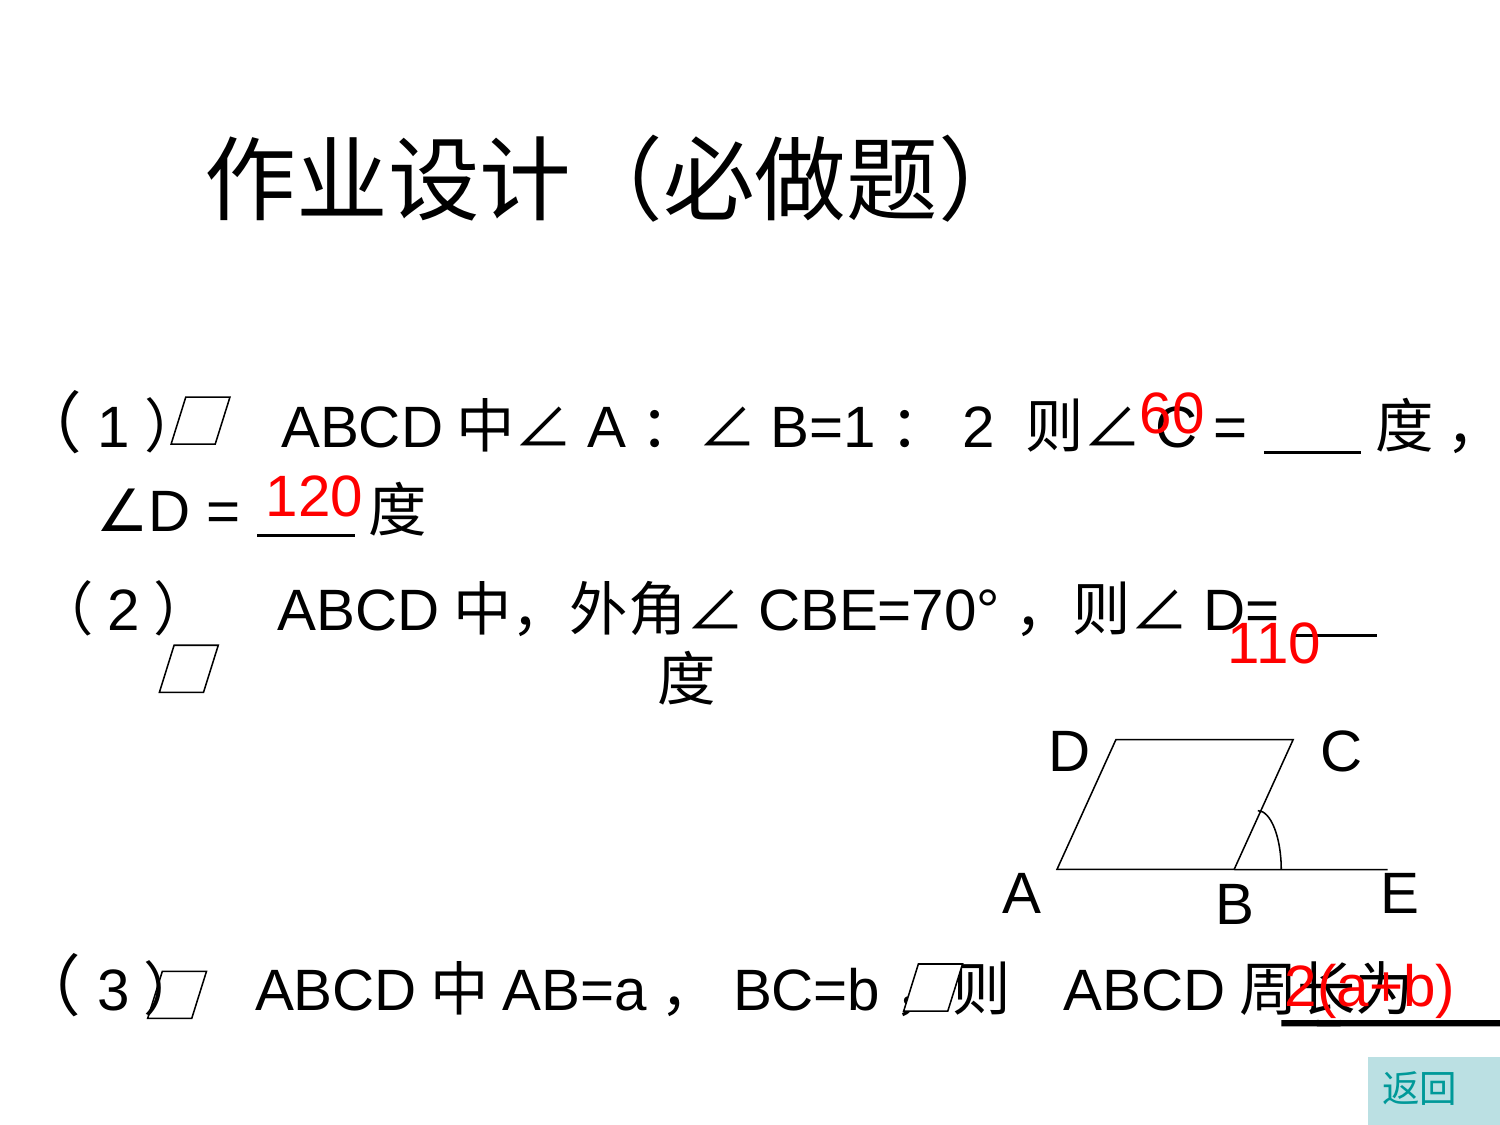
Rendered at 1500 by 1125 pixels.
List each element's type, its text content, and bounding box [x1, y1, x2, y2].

text_box 110 [1213, 597, 1336, 683]
text_box [171, 397, 230, 445]
list （1） ABCD中∠A：∠B=1：2 则∠C = 度 ， ∠D = 度 [0, 373, 1500, 563]
text_box 120 [250, 451, 379, 536]
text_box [0, 935, 1500, 1125]
text_box [159, 645, 219, 693]
text_box （2） ABCD中，外角∠CBE=70°，则∠D= 度 [0, 609, 1412, 720]
text_box 60 [1125, 368, 1220, 453]
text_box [985, 703, 1436, 933]
title 作业设计（必做题） [93, 124, 1142, 230]
